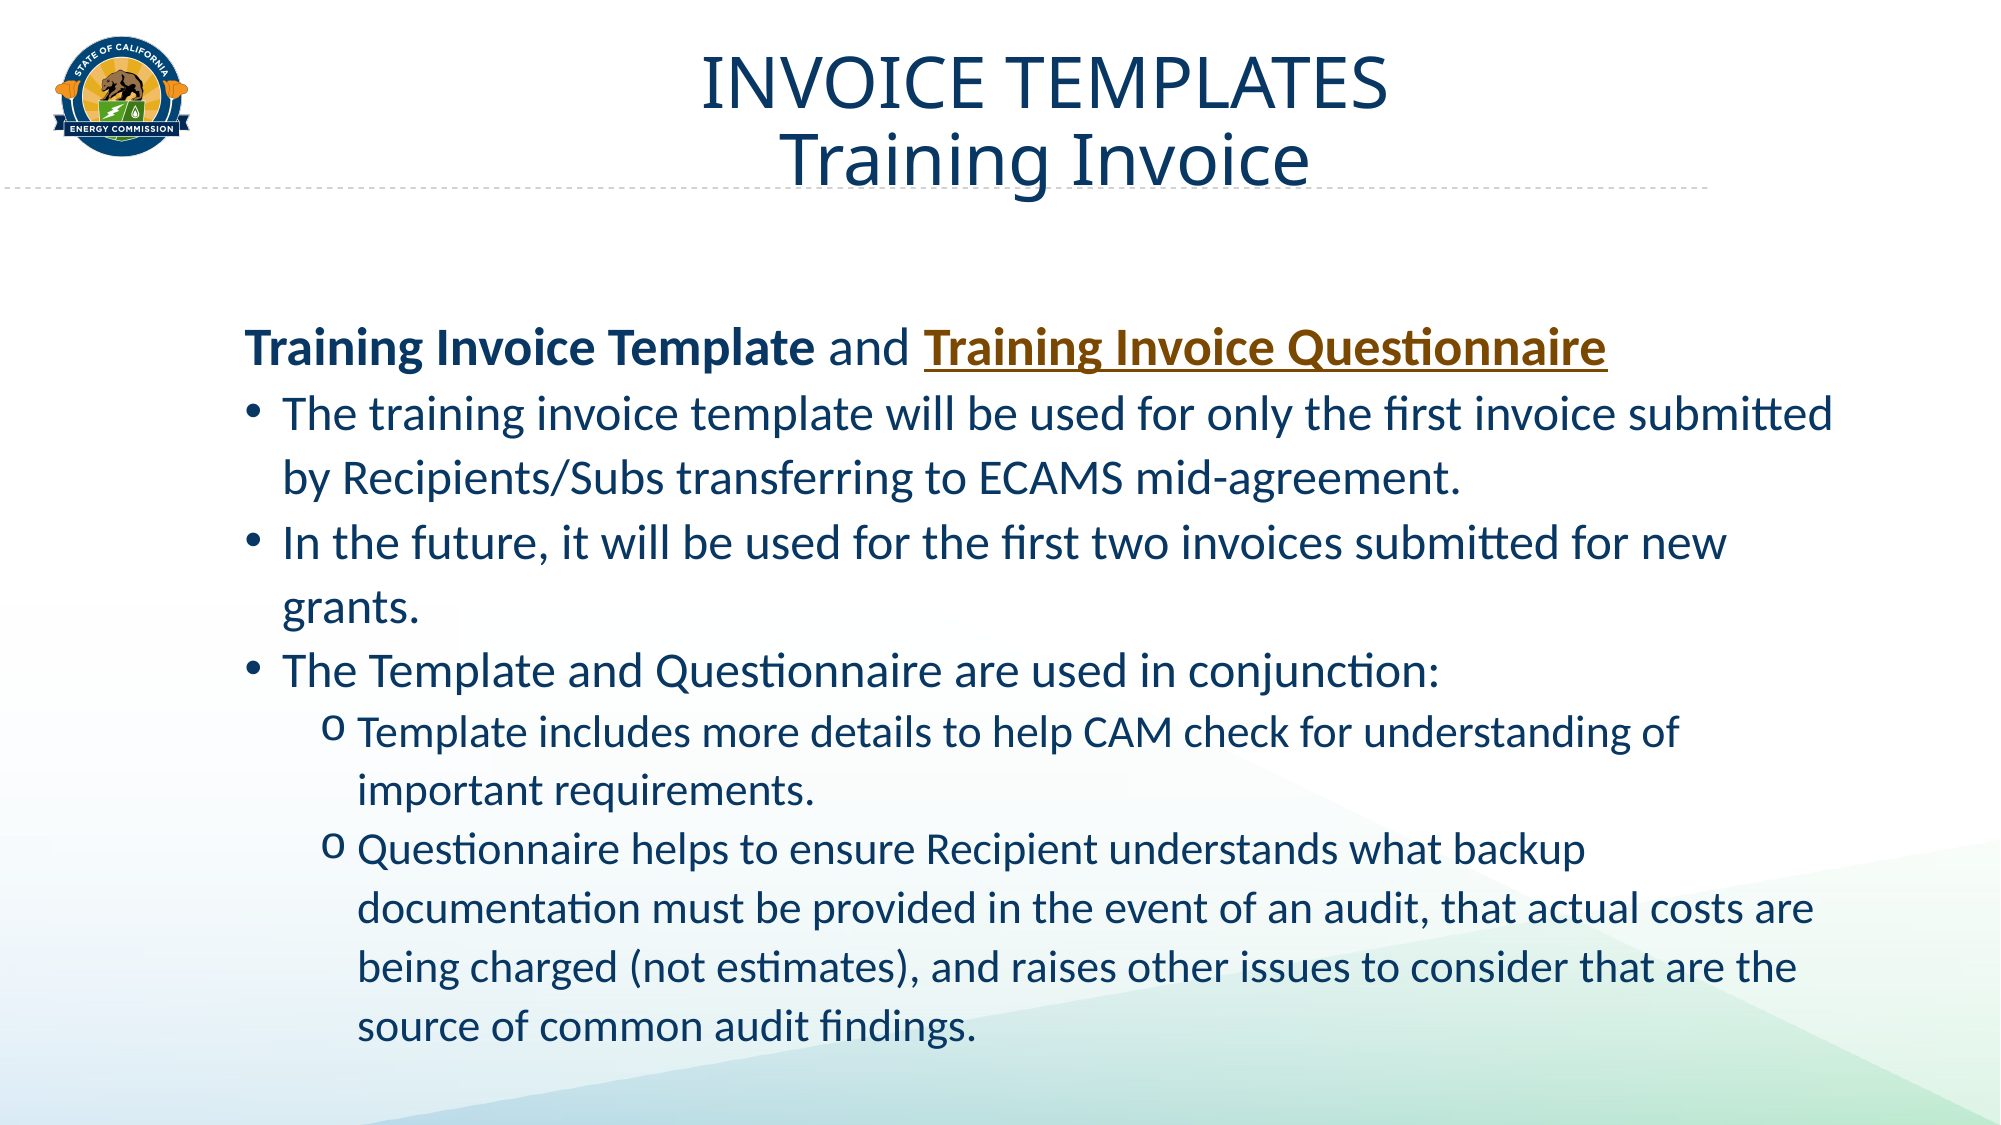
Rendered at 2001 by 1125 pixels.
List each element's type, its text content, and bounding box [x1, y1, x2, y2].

list Training Invoice Template and Training Invoice Questionnaire The training invoice template will be used for only the first invoice submitted by Recipients/Subs transferring to ECAMS mid-agreement. In the future, it will be used for the first two invoices submitted for new grants. The Template and Questionnaire are used in conjunction: Template includes more details to help CAM check for understanding of important requirements. Questionnaire helps to ensure Recipient understands what backup documentation must be provided in the event of an audit, that actual costs are being charged (not estimates), and raises other issues to consider that are the source of common audit findings. [229, 299, 1863, 1014]
title INVOICE TEMPLATES Training Invoice [229, 38, 1863, 210]
picture [0, 0, 2001, 1125]
